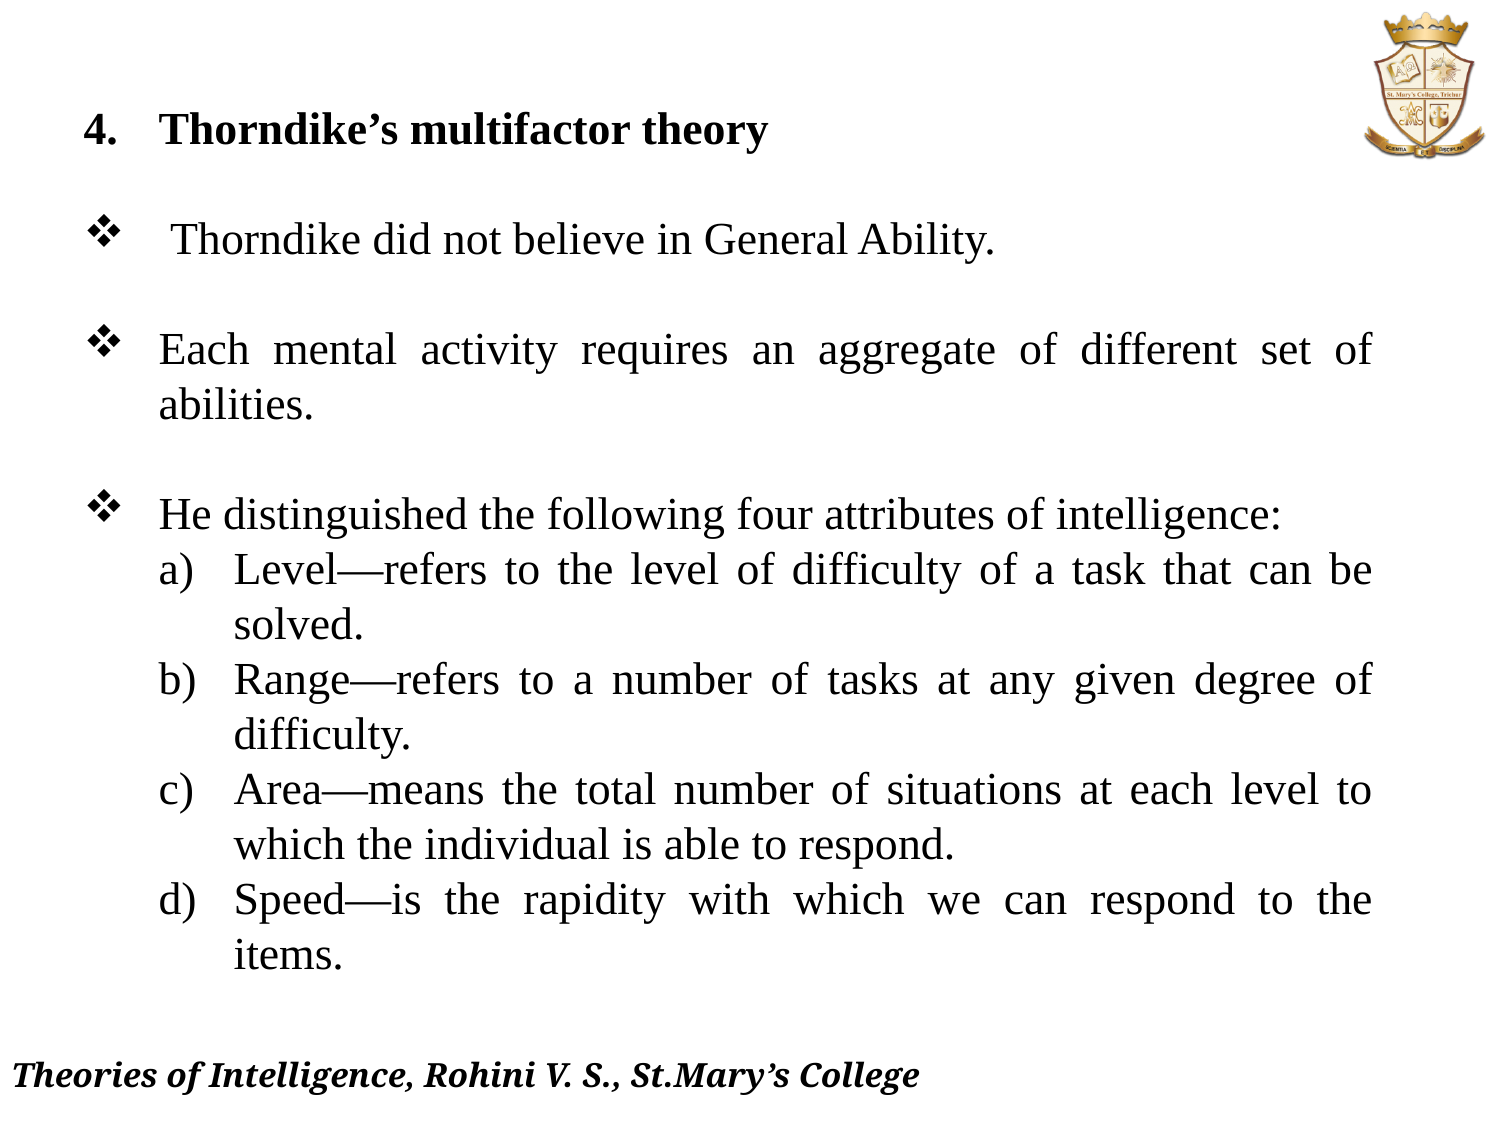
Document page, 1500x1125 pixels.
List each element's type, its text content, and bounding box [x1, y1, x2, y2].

picture [1342, 0, 1500, 183]
text_box Thorndike’s multifactor theory Thorndike did not believe in General Ability. Each mental activity requires an aggregate of different set of abilities. He distinguished the following four attributes of intelligence: Level—refers to the level of difficulty of a task that can be solved. Range—refers to a number of tasks at any given degree of difficulty. Area—means the total number of situations at each level to which the individual is able to respond. Speed—is the rapidity with which we can respond to the items. [68, 91, 1389, 1041]
text_box Theories of Intelligence, Rohini V. S., St.Mary’s College [0, 1046, 936, 1102]
